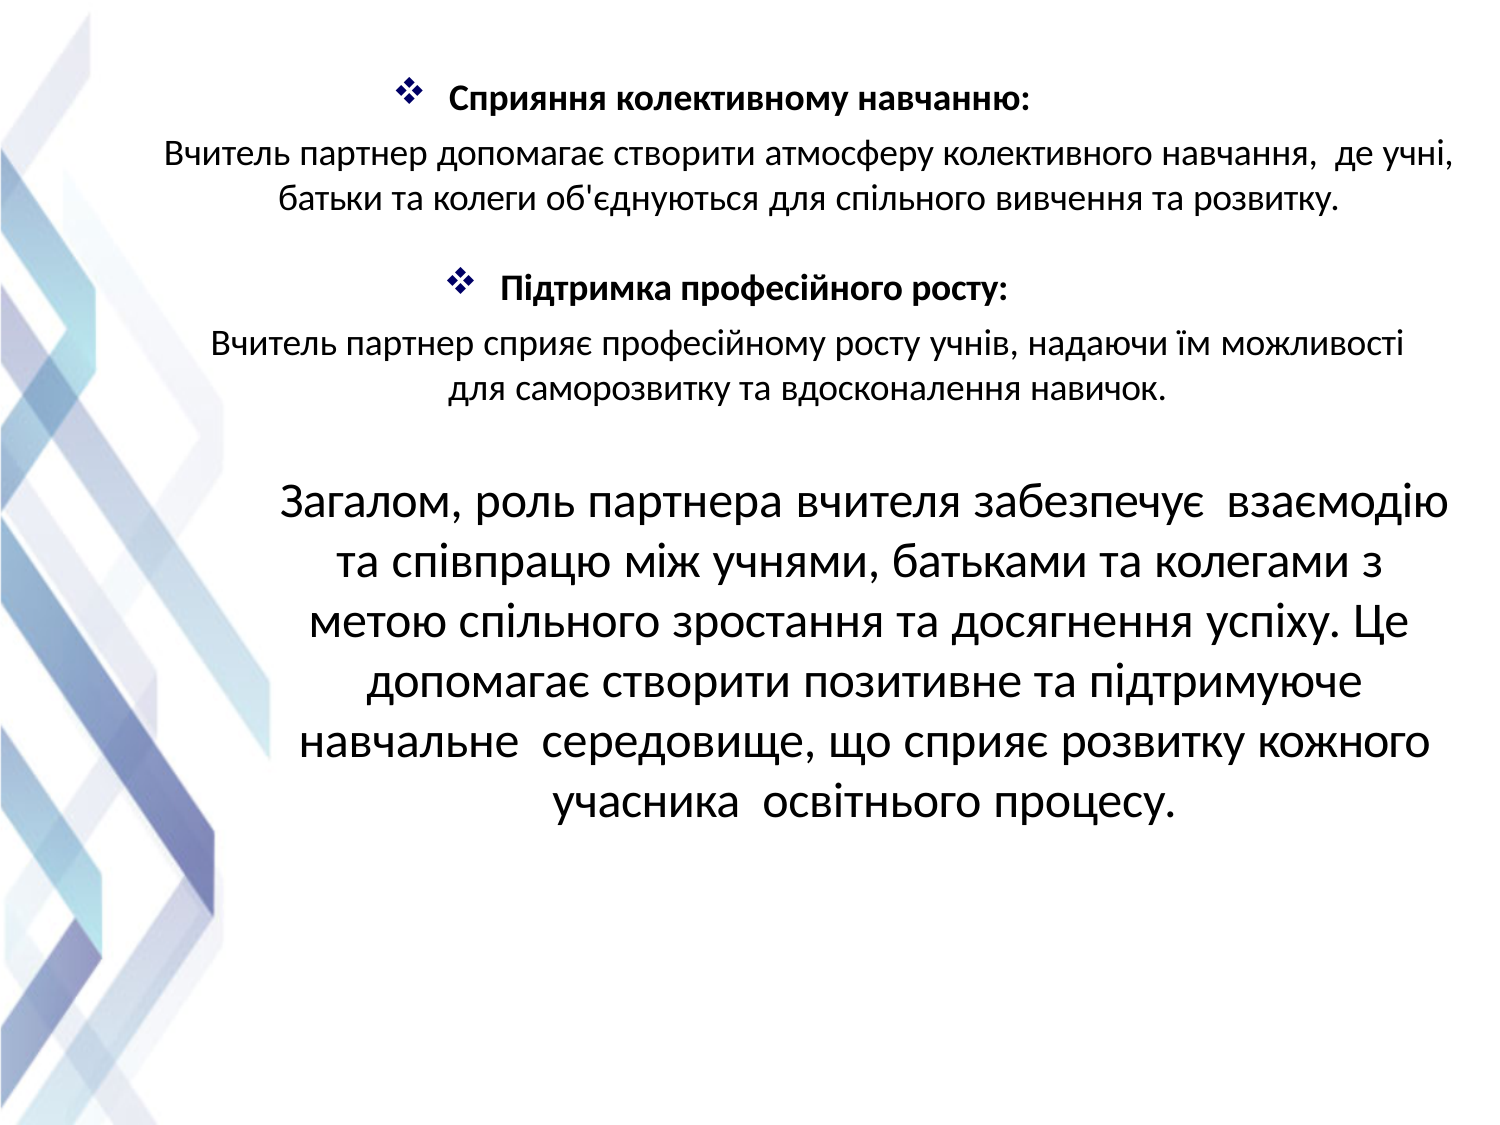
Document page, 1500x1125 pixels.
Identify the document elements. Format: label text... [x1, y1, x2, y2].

text_box Загалом, роль партнера вчителя забезпечує взаємодію та співпрацю між учнями, батьками та колегами з метою спільного зростання та досягнення успіху. Це допомагає створити позитивне та підтримуюче навчальне середовище, що сприяє розвитку кожного учасника освітнього процесу. [270, 464, 1457, 828]
text_box Сприяння колективному навчанню: Вчитель партнер допомагає створити атмосферу колективного навчання, де учні, батьки та колеги об'єднуються для спільного вивчення та розвитку. Підтримка професійного росту: Вчитель партнер сприяє професійному росту учнів, надаючи їм можливості для саморозвитку та вдосконалення навичок. [131, 58, 1485, 409]
picture [2, 0, 285, 1125]
